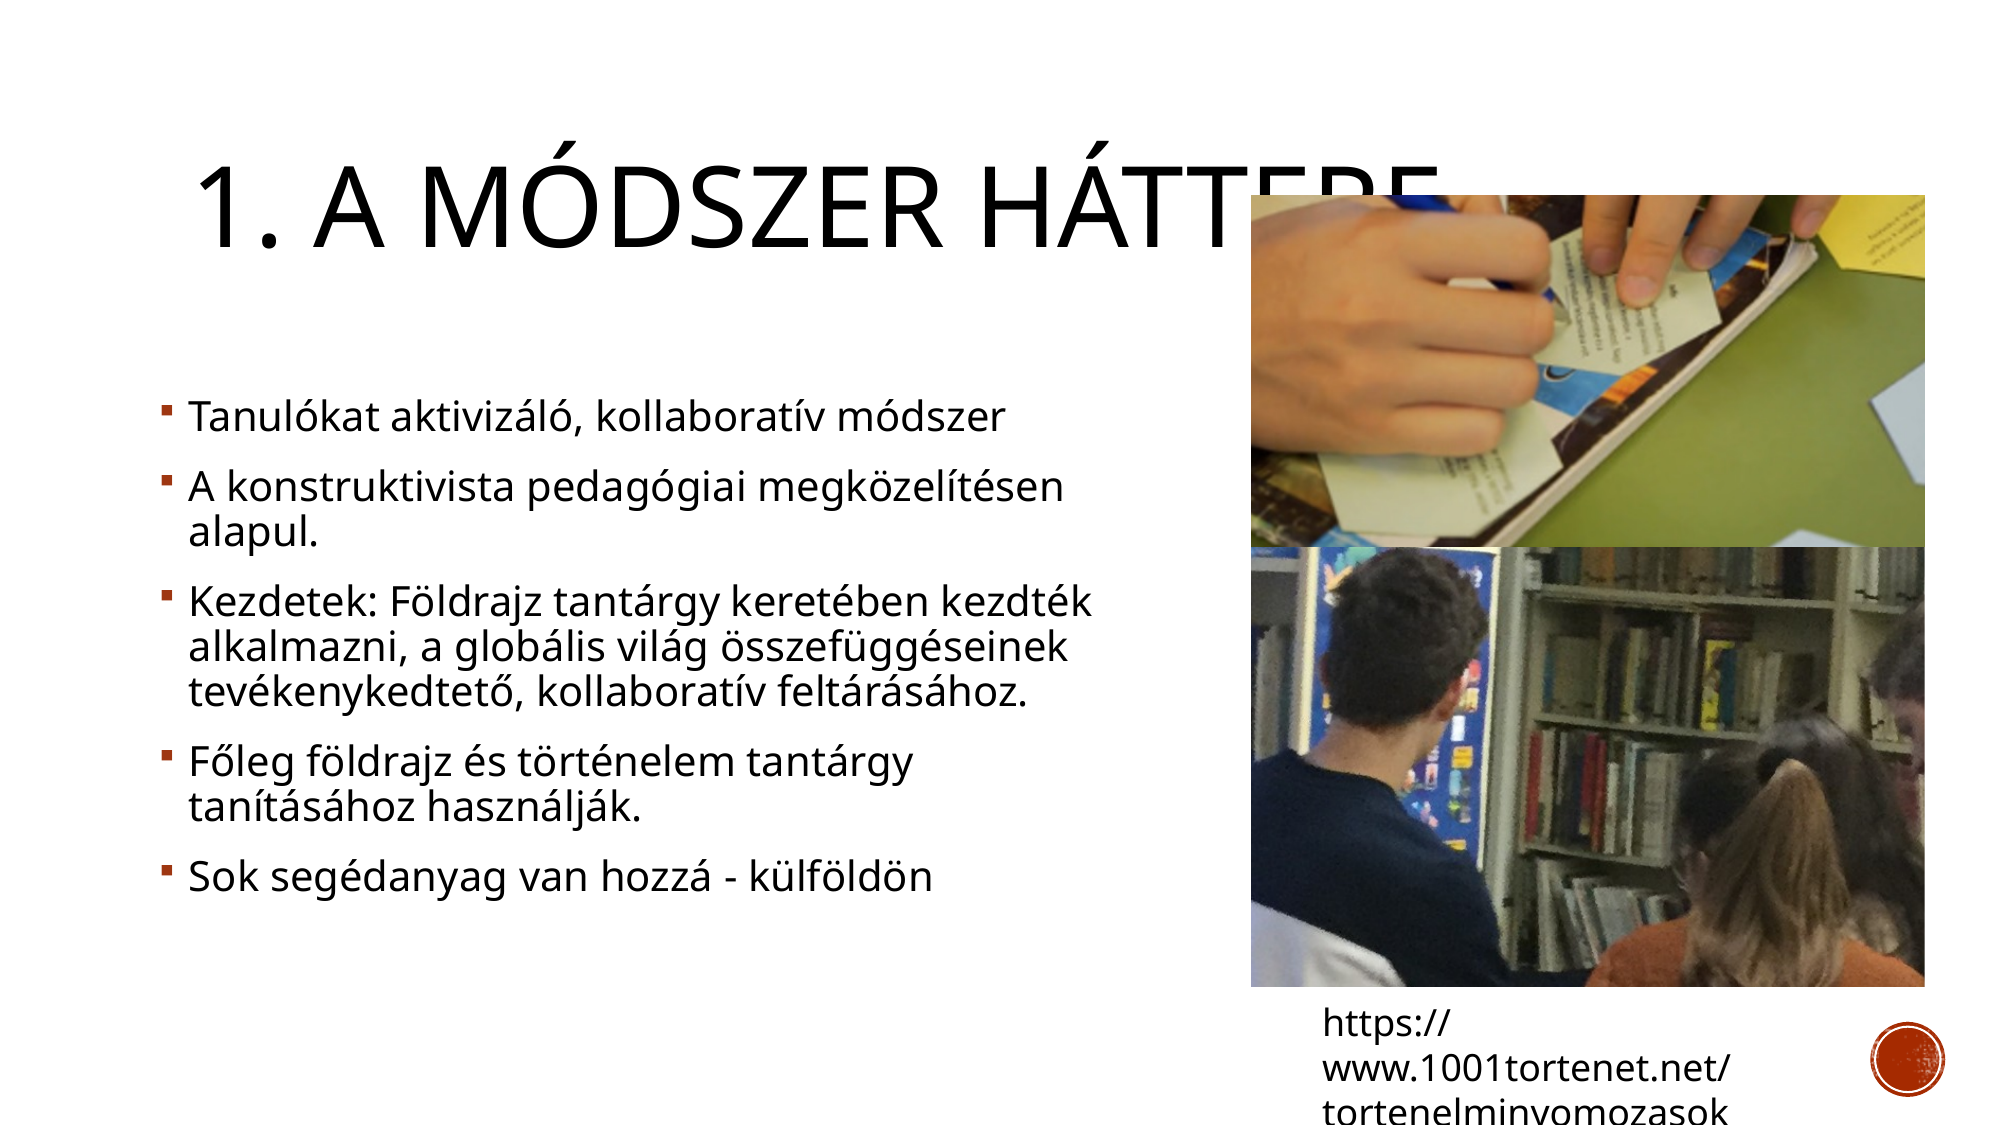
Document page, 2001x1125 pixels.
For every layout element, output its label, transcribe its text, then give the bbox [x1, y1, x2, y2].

picture [1251, 195, 1925, 987]
title 1. A módszer háttere [175, 79, 1826, 344]
text_box https://www.1001tortenet.net/tortenelminyomozasok [1307, 991, 1869, 1125]
list Tanulókat aktivizáló, kollaboratív módszer A konstruktivista pedagógiai megközelítésen alapul. Kezdetek: Földrajz tantárgy keretében kezdték alkalmazni, a globális világ összefüggéseinek tevékenykedtető, kollaboratív feltárásához. Főleg földrajz és történelem tantárgy tanításához használják. Sok segédanyag van hozzá - külföldön [143, 387, 1126, 1053]
